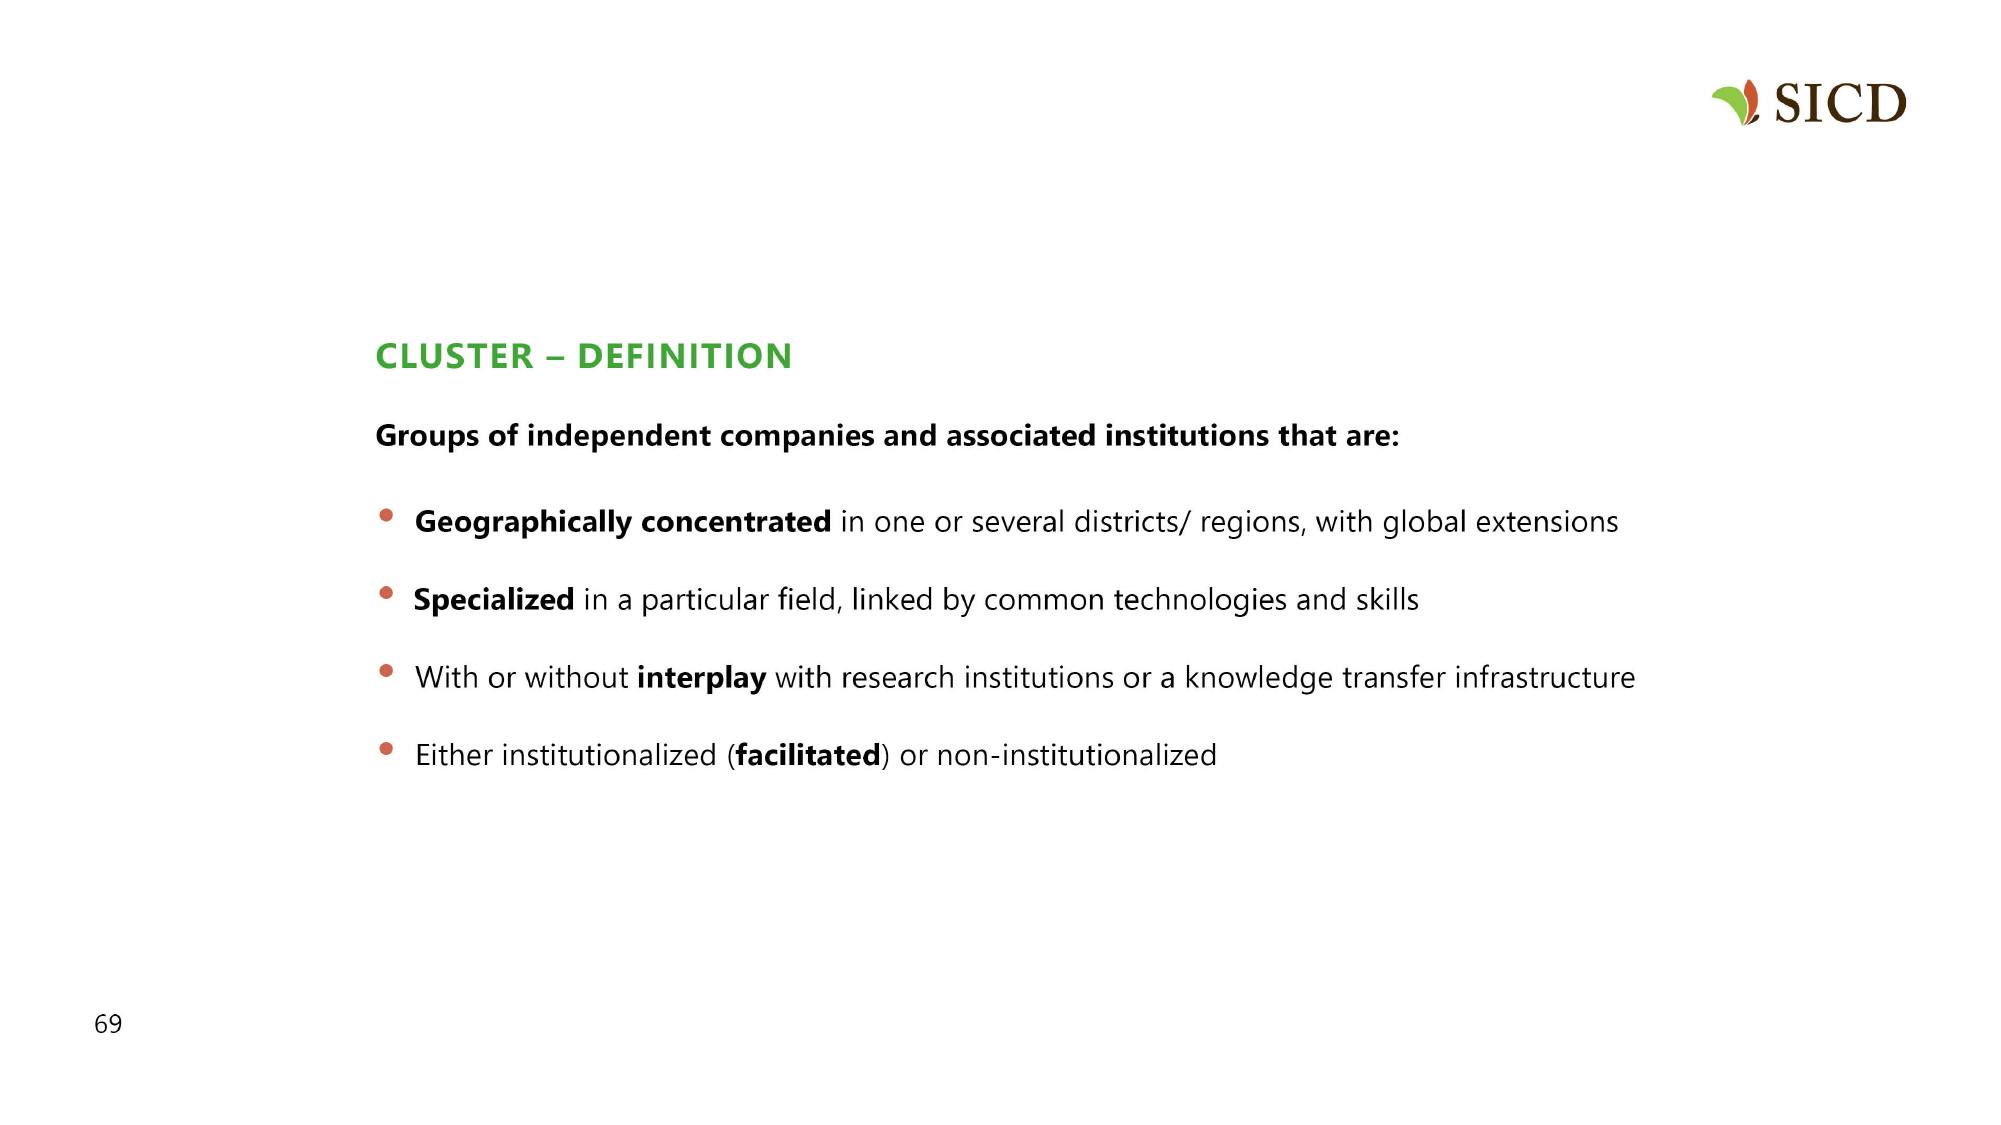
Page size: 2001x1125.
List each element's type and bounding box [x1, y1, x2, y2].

list [0, 22, 2000, 1125]
